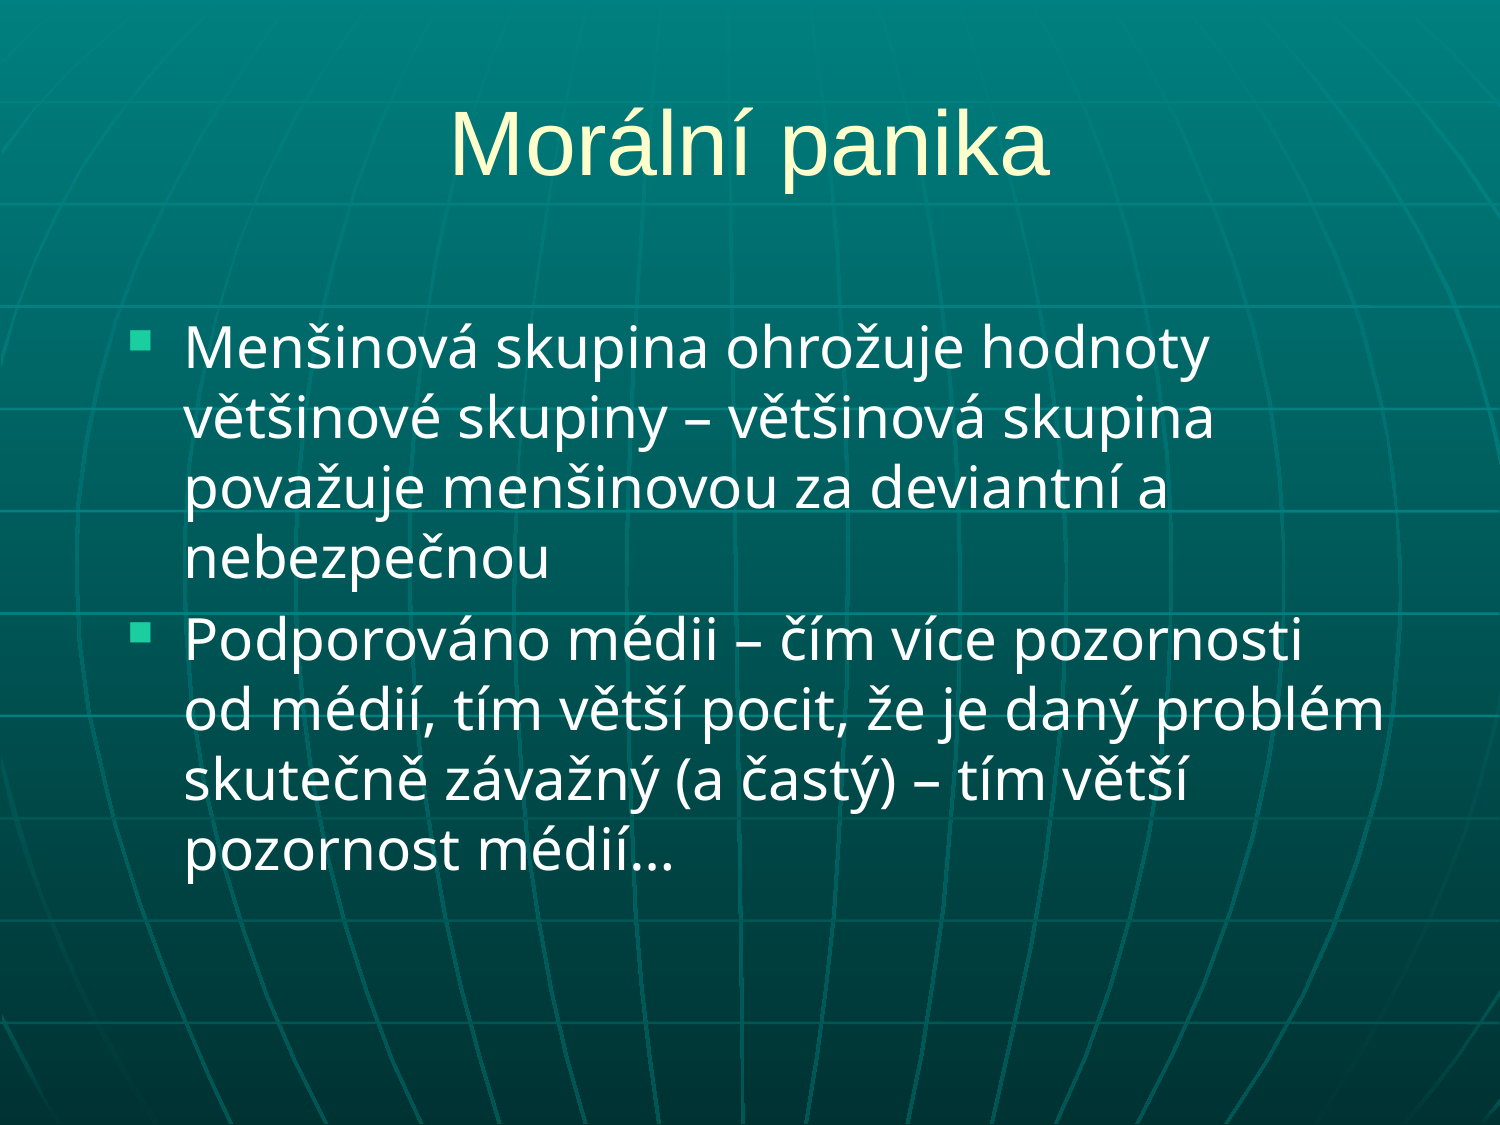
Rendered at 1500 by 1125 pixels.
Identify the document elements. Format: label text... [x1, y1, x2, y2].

list Menšinová skupina ohrožuje hodnoty většinové skupiny – většinová skupina považuje menšinovou za deviantní a nebezpečnou Podporováno médii – čím více pozornosti od médií, tím větší pocit, že je daný problém skutečně závažný (a častý) – tím větší pozornost médií… [112, 302, 1406, 983]
title Morální panika [75, 45, 1425, 233]
